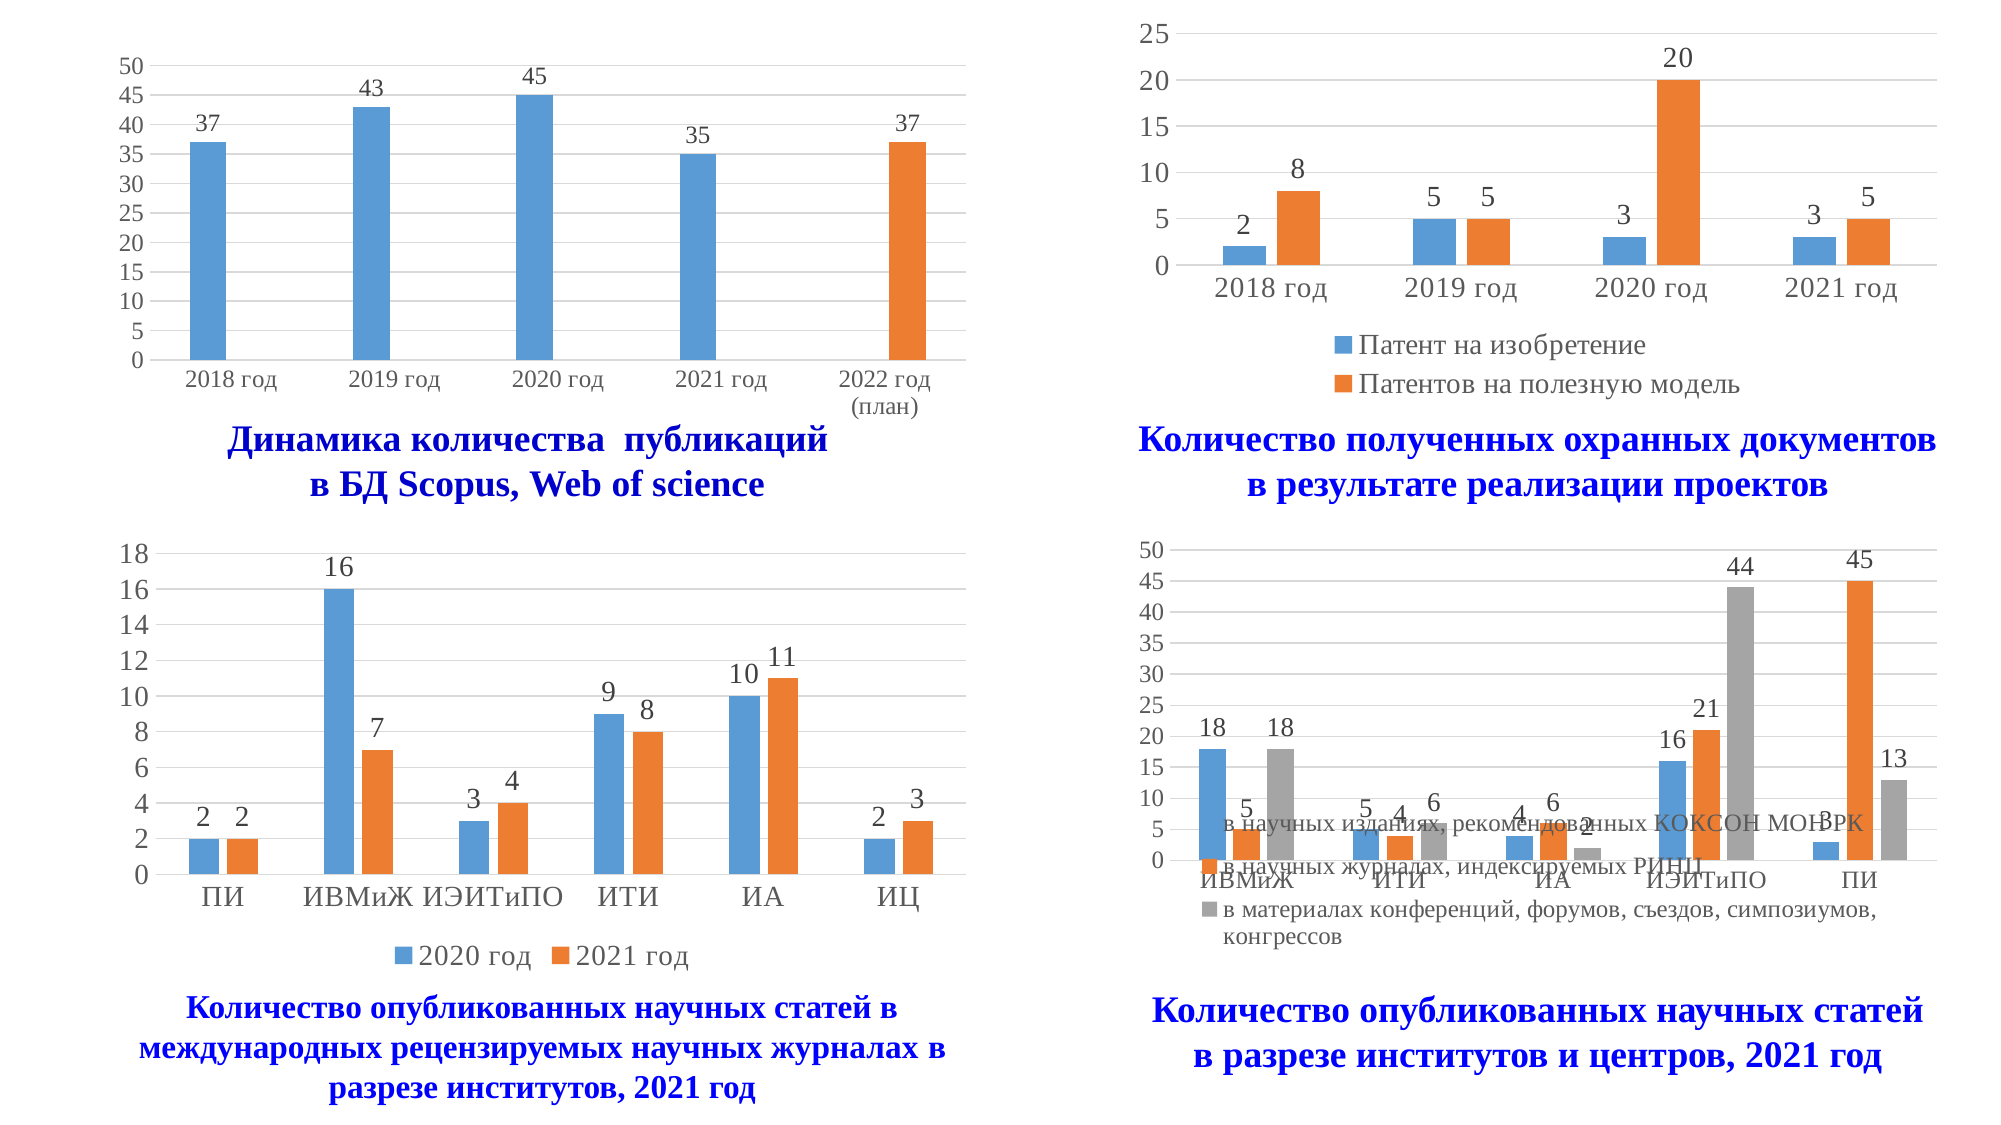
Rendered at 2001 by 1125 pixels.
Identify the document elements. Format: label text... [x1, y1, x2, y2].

text_box Количество опубликованных научных статей в международных рецензируемых научных журналах в разрезе институтов, 2021 год [101, 978, 984, 1113]
chart [1122, 9, 1954, 407]
chart [101, 44, 984, 427]
text_box Количество полученных охранных документов в результате реализации проектов [1122, 407, 1954, 511]
chart [1122, 527, 1954, 978]
chart [101, 527, 984, 978]
text_box Количество опубликованных научных статей в разрезе институтов и центров, 2021 год [1122, 978, 1954, 1083]
text_box Динамика количества публикаций в БД Scopus, Web of science [90, 406, 984, 511]
